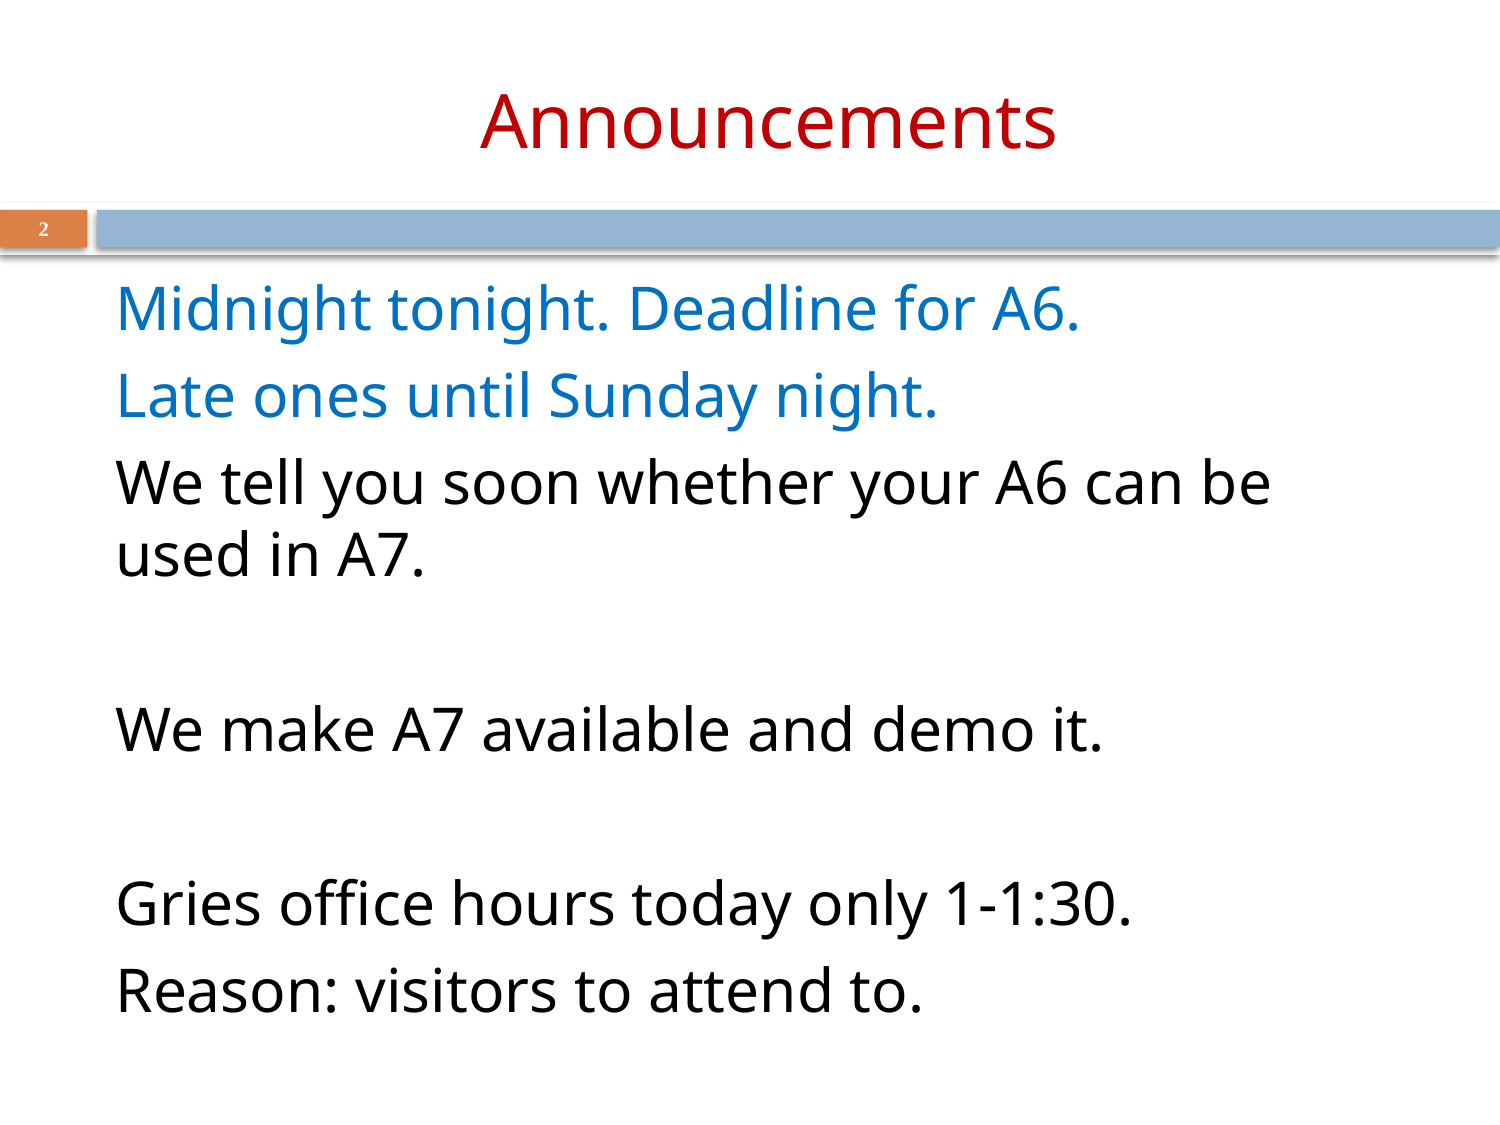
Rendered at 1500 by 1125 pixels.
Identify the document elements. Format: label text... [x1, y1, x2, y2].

title Announcements [100, 37, 1438, 200]
slide_number 2 [0, 208, 88, 249]
list Midnight tonight. Deadline for A6. Late ones until Sunday night. We tell you soon whether your A6 can be used in A7. We make A7 available and demo it. Gries office hours today only 1-1:30. Reason: visitors to attend to. [100, 262, 1438, 1000]
